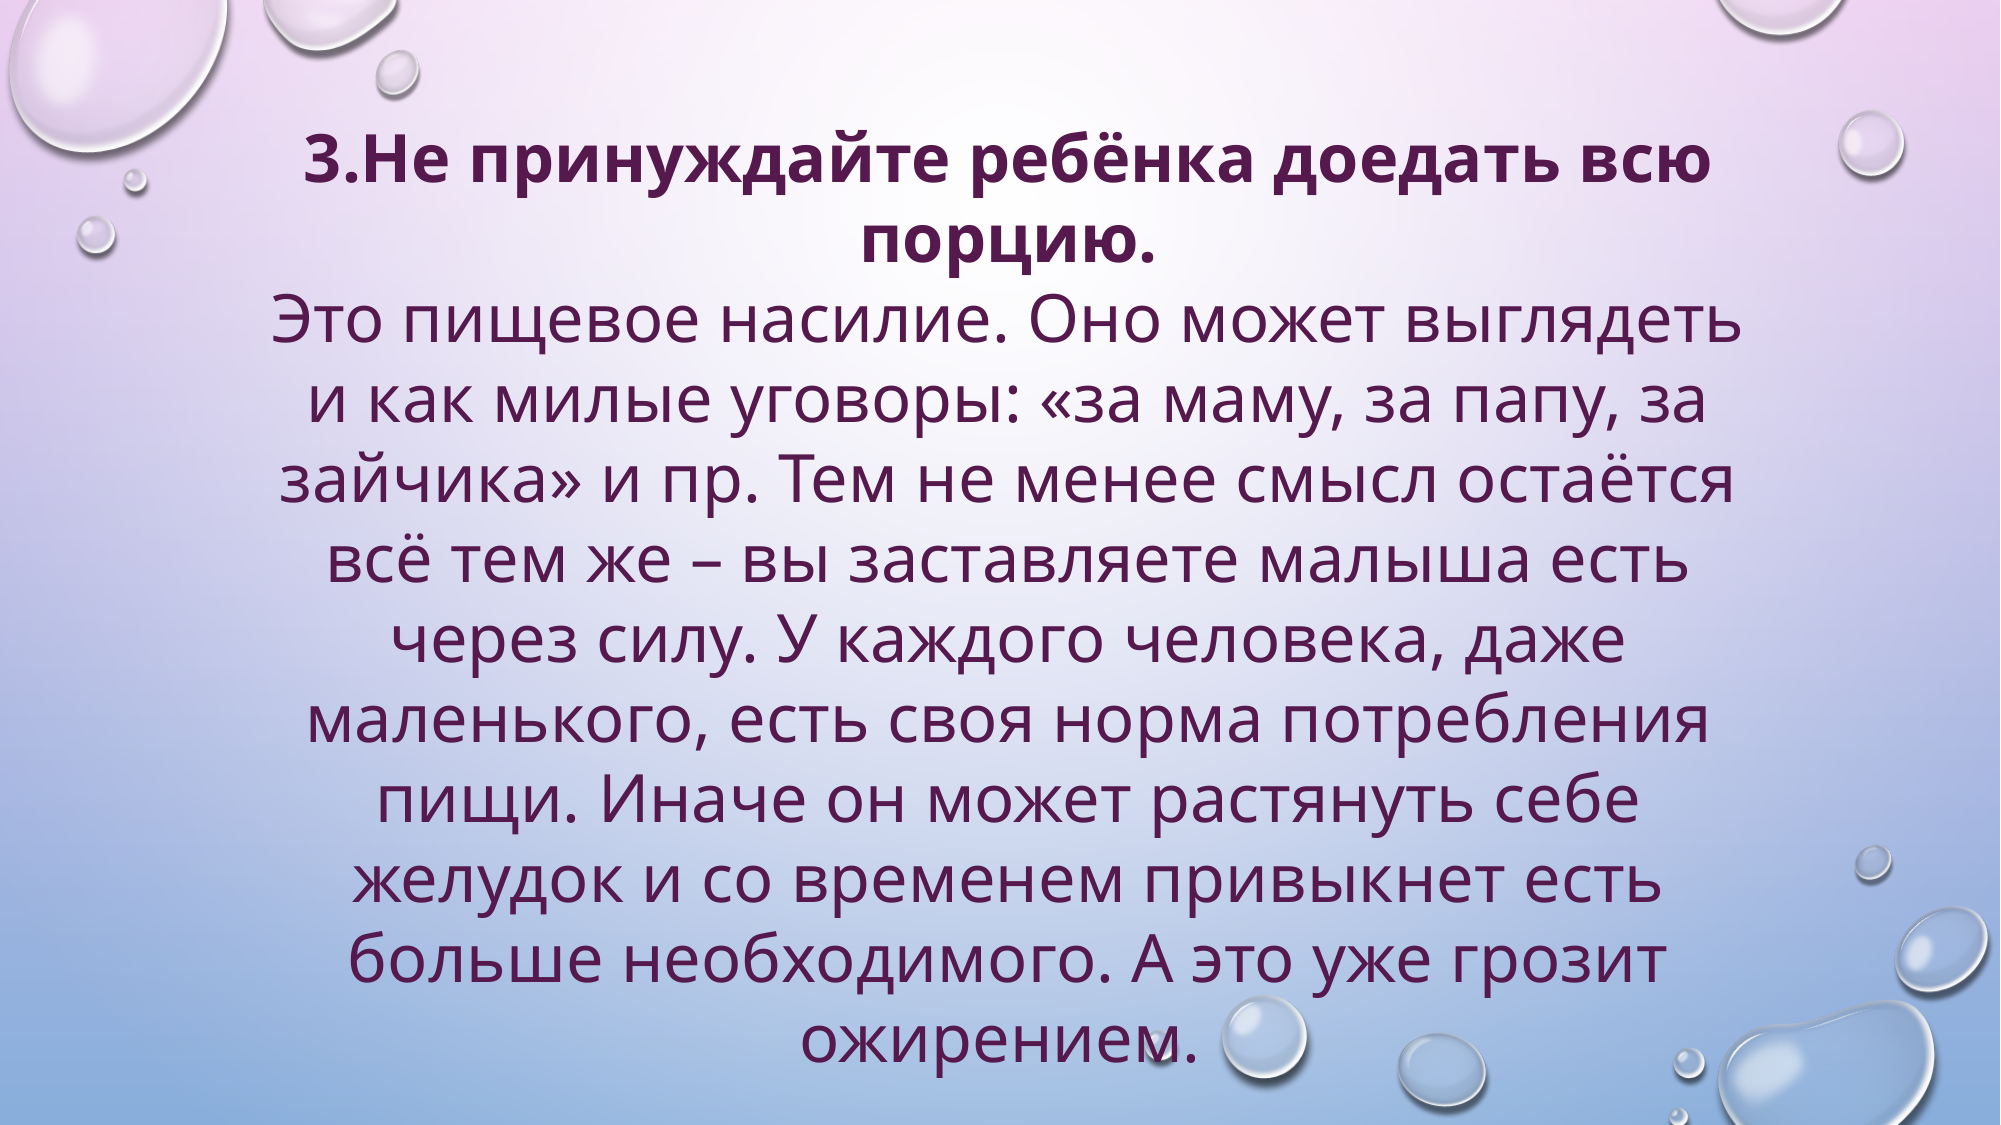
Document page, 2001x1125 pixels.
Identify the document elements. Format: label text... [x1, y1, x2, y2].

picture [0, 0, 2000, 1125]
text_box 3.Не принуждайте ребёнка доедать всю порцию. Это пищевое насилие. Оно может выглядеть и как милые уговоры: «за маму, за папу, за зайчика» и пр. Тем не менее смысл остаётся всё тем же – вы заставляете малыша есть через силу. У каждого человека, даже маленького, есть своя норма потребления пищи. Иначе он может растянуть себе желудок и со временем привыкнет есть больше необходимого. А это уже грозит ожирением. [241, 108, 1777, 1084]
